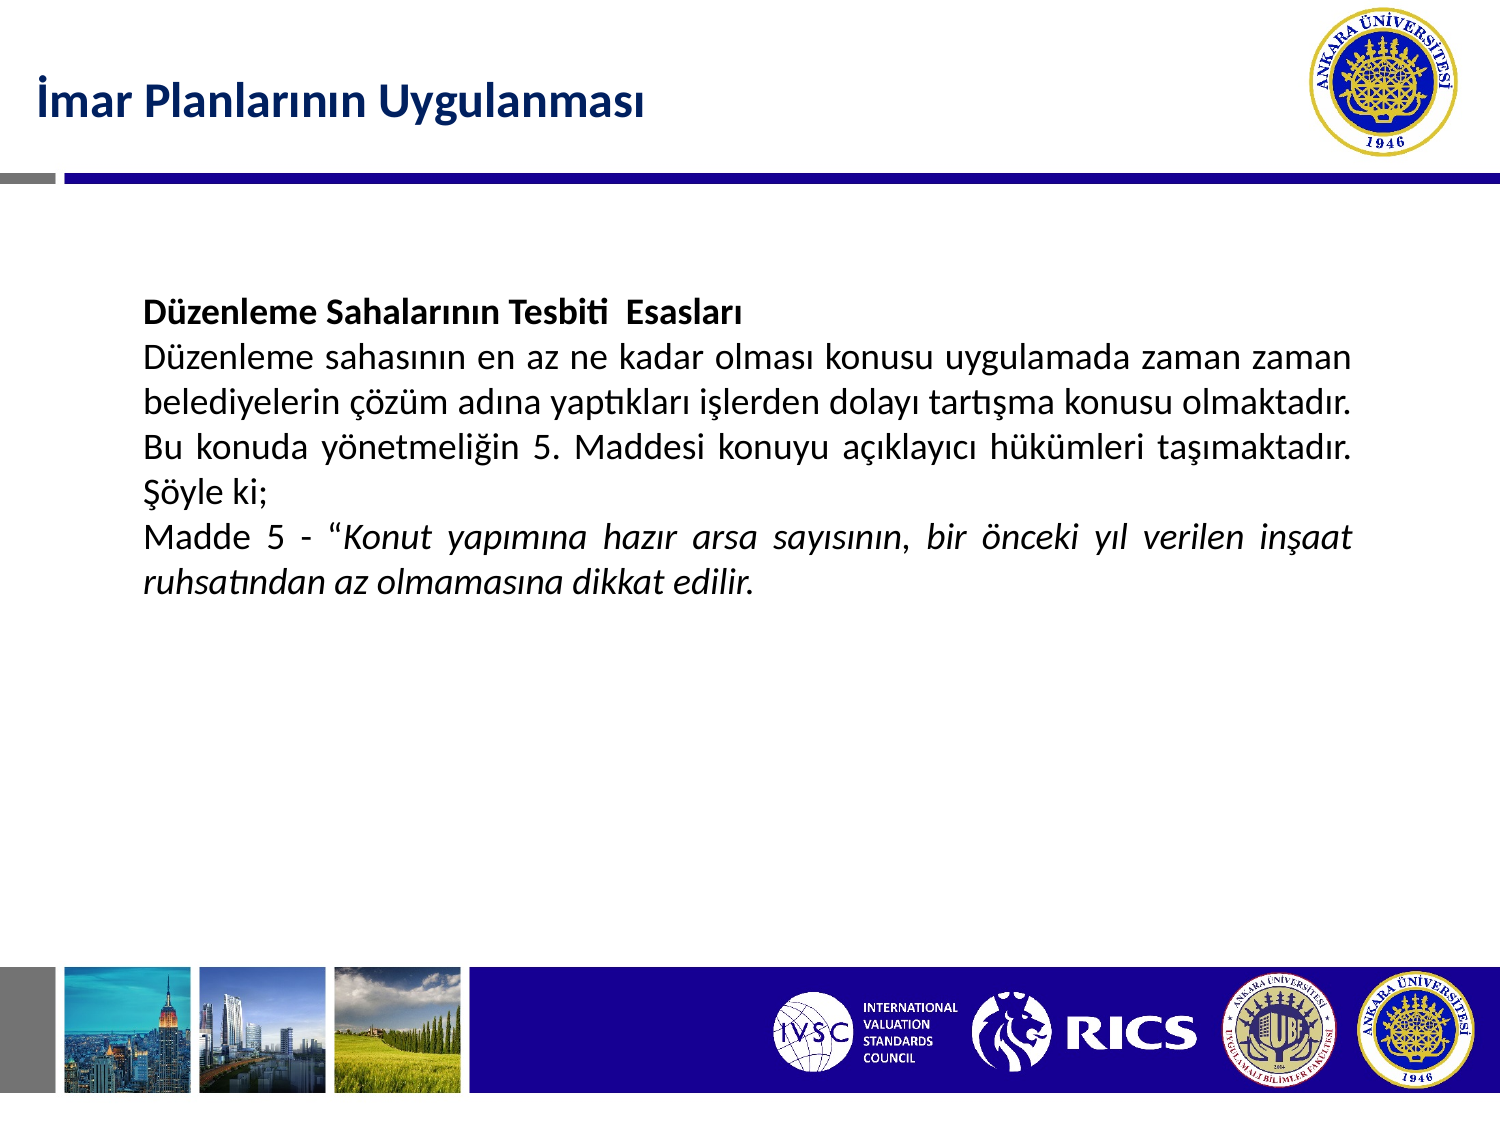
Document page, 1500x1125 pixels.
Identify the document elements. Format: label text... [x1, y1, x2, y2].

text_box İmar Planlarının Uygulanması [21, 59, 1065, 275]
text_box Düzenleme Sahalarının Tesbiti Esasları Düzenleme sahasının en az ne kadar olması konusu uygulamada zaman zaman belediyelerin çözüm adına yaptıkları işlerden dolayı tartışma konusu olmaktadır. Bu konuda yönetmeliğin 5. Maddesi konuyu açıklayıcı hükümleri taşımaktadır. Şöyle ki; Madde 5 - “Konut yapımına hazır arsa sayısının, bir önceki yıl verilen inşaat ruhsatından az olmamasına dikkat edilir. [128, 279, 1369, 610]
picture [0, 0, 1500, 1125]
